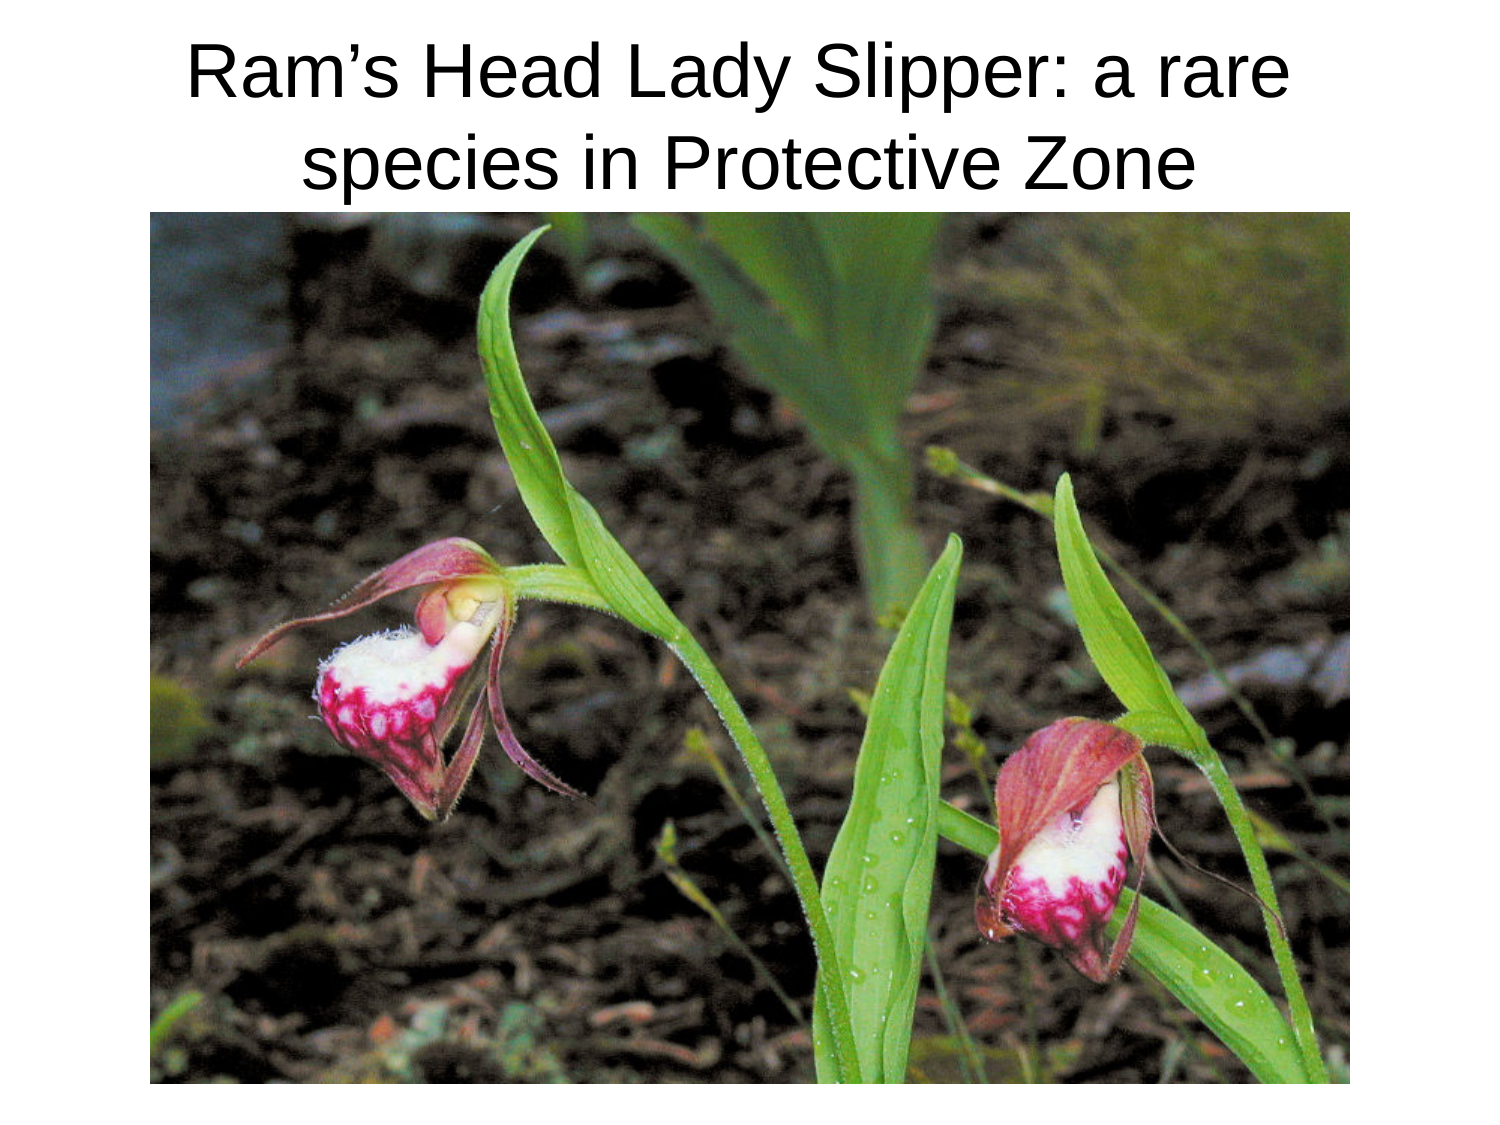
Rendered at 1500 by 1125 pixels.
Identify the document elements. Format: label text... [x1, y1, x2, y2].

title Ram’s Head Lady Slipper: a rare species in Protective Zone [74, 11, 1426, 214]
picture [149, 212, 1351, 1085]
